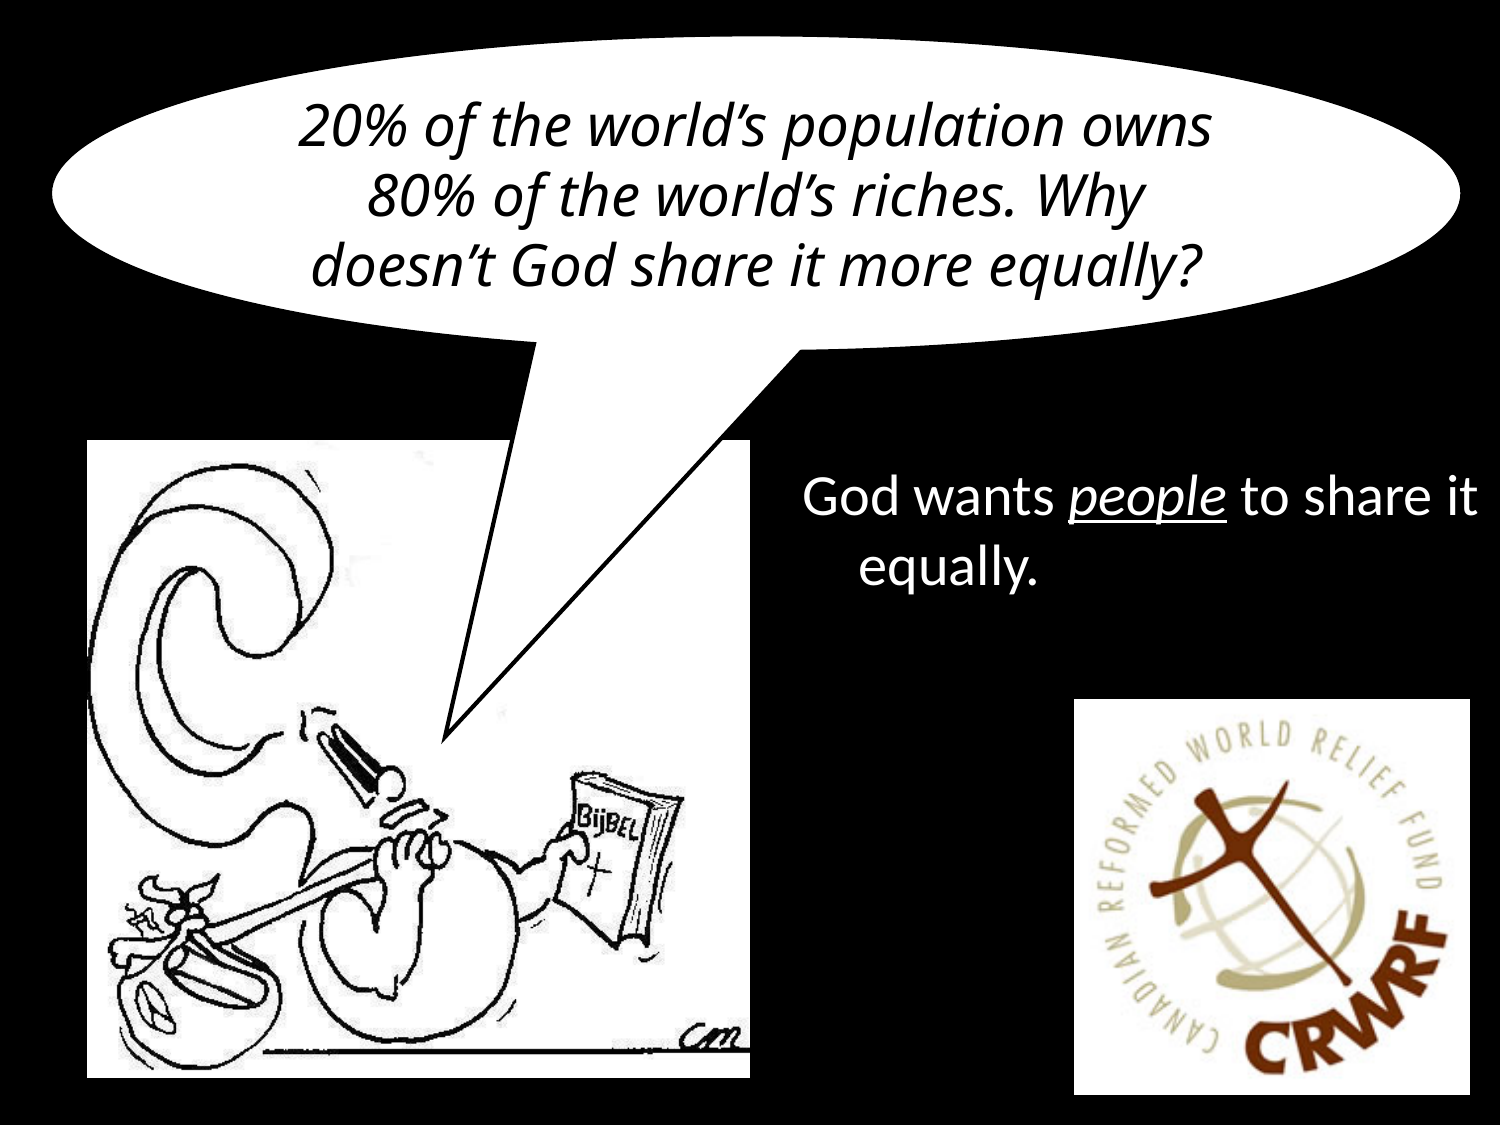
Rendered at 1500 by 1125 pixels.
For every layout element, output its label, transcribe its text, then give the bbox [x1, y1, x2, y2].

list God wants people to share it equally. [787, 450, 1500, 1125]
picture [1074, 699, 1470, 1095]
text_box 20% of the world’s population owns 80% of the world’s riches. Why doesn’t God share it more equally? [49, 34, 1463, 440]
picture [87, 440, 750, 1078]
